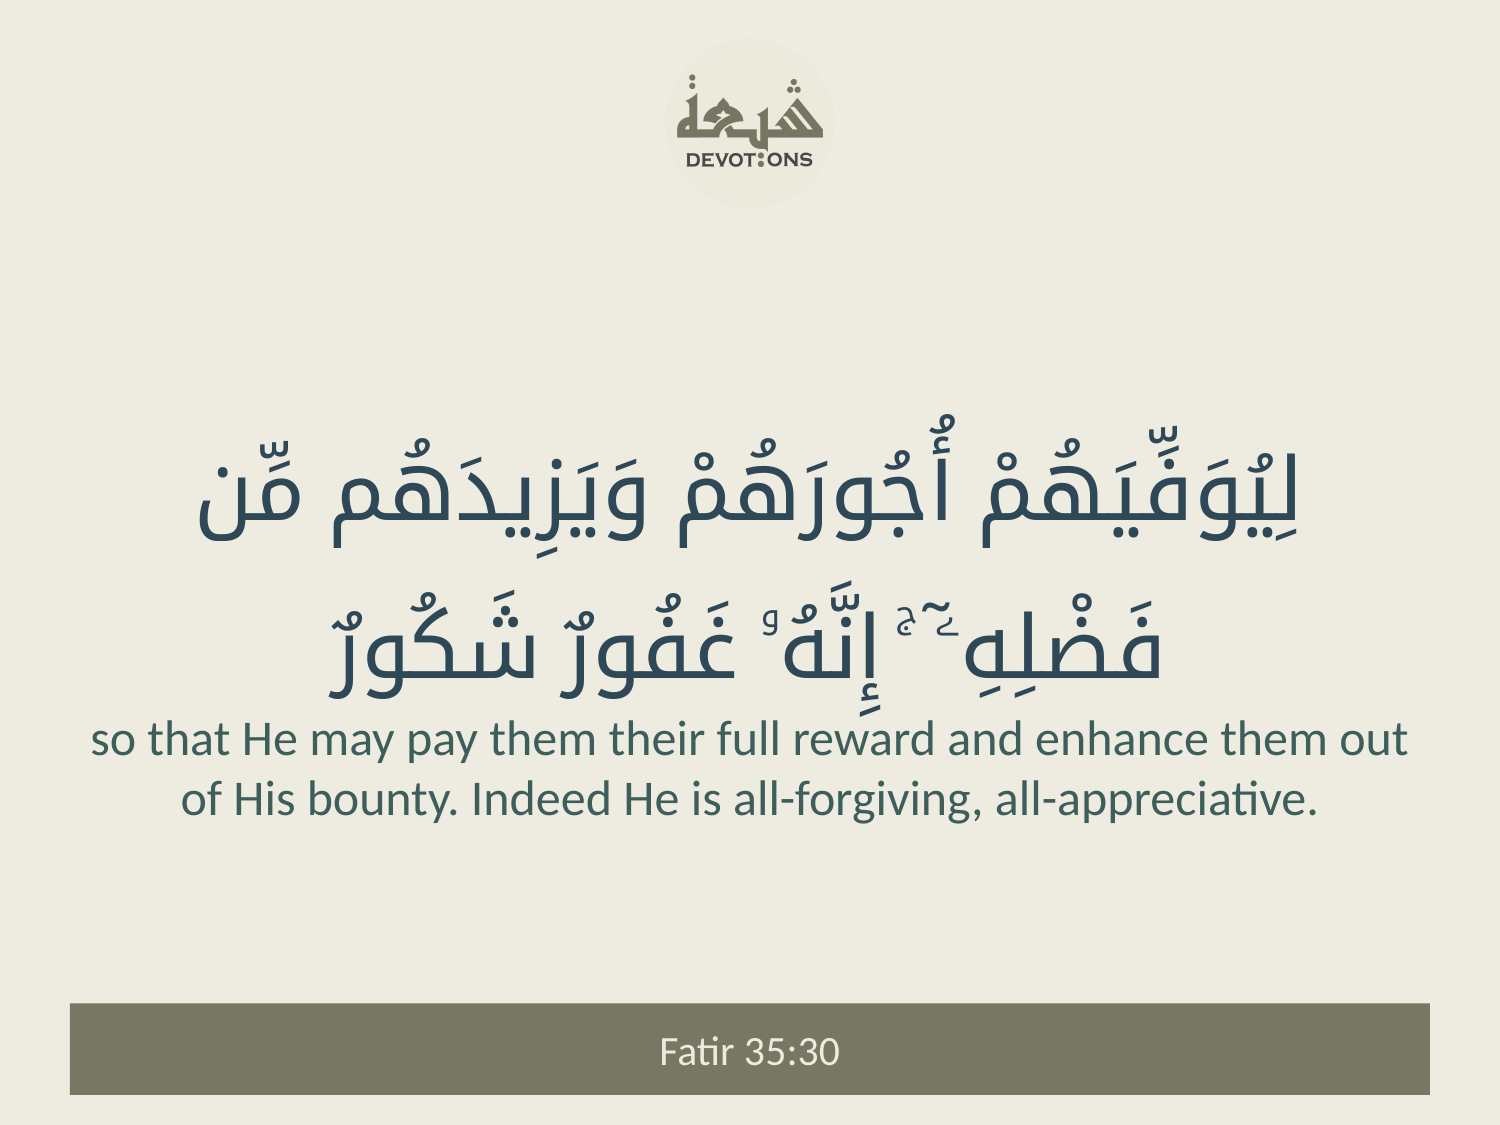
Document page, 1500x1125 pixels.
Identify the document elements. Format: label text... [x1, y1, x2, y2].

picture [656, 29, 844, 203]
list لِيُوَفِّيَهُمْ أُجُورَهُمْ وَيَزِيدَهُم مِّن فَضْلِهِۦٓ ۚ إِنَّهُۥ غَفُورٌ شَكُورٌ so that He may pay them their full reward and enhance them out of His bounty. Indeed He is all-forgiving, all-appreciative. [69, 203, 1430, 1003]
list Fatir 35:30 [69, 1003, 1430, 1095]
